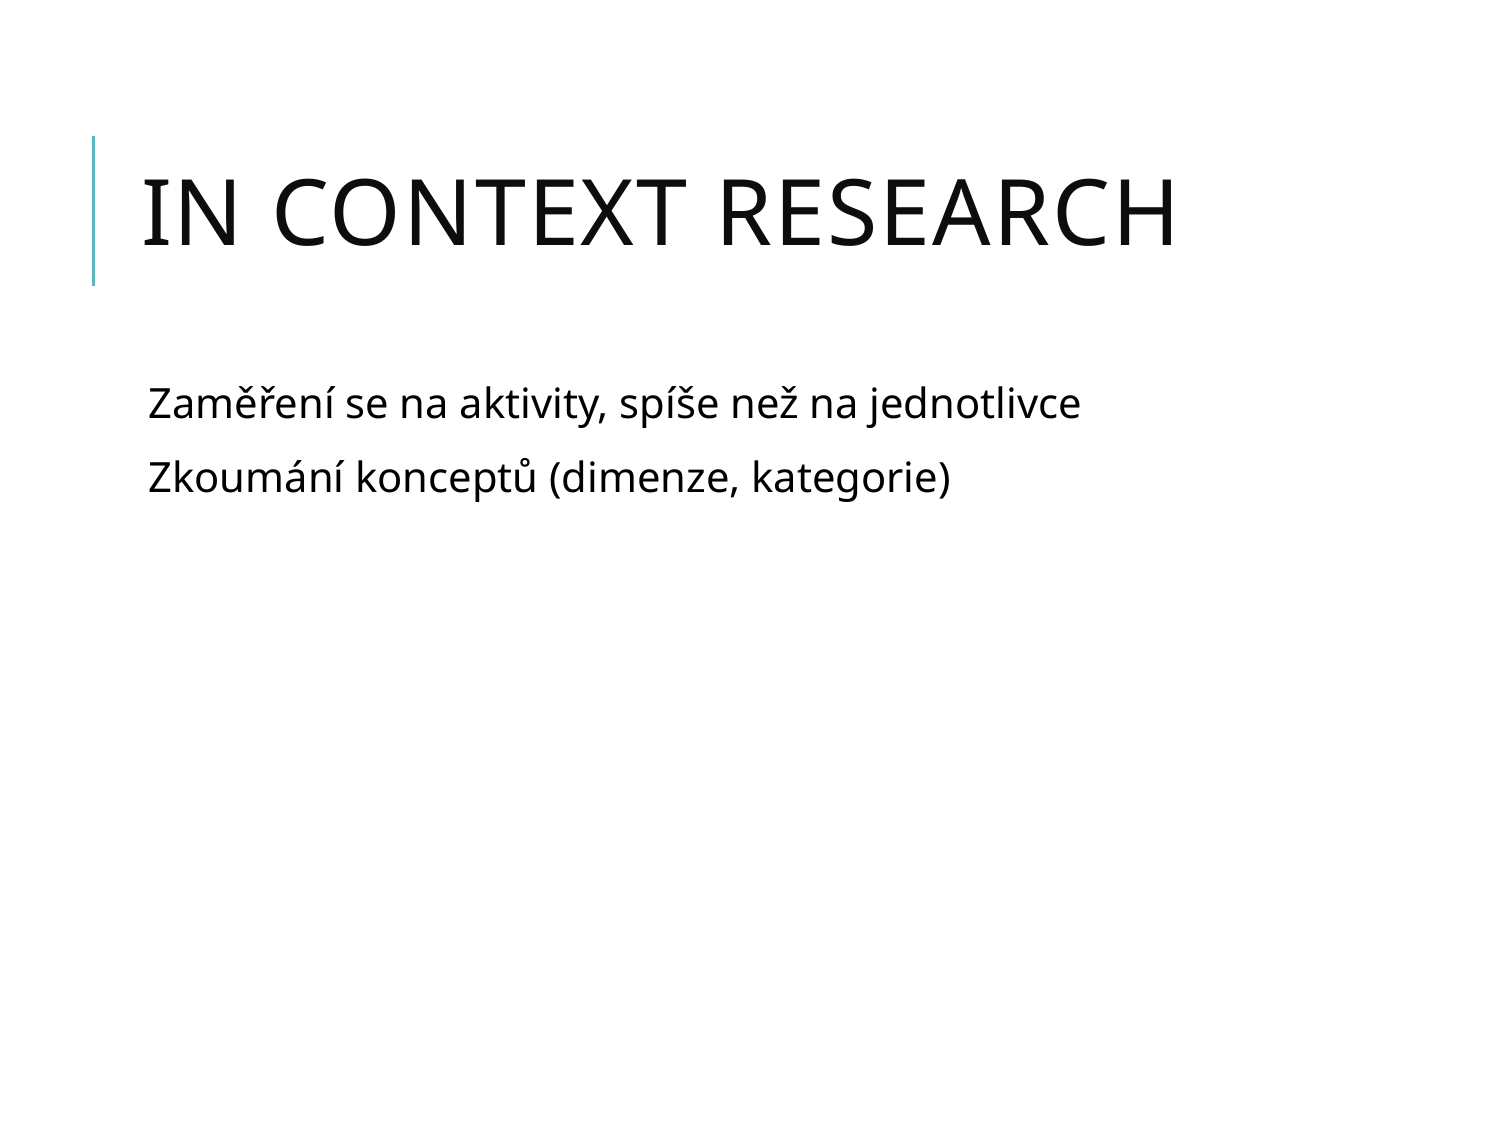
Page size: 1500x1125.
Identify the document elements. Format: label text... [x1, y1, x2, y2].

title In context research [126, 96, 1322, 342]
list Zaměření se na aktivity, spíše než na jednotlivce Zkoumání konceptů (dimenze, kategorie) [126, 375, 1322, 1035]
